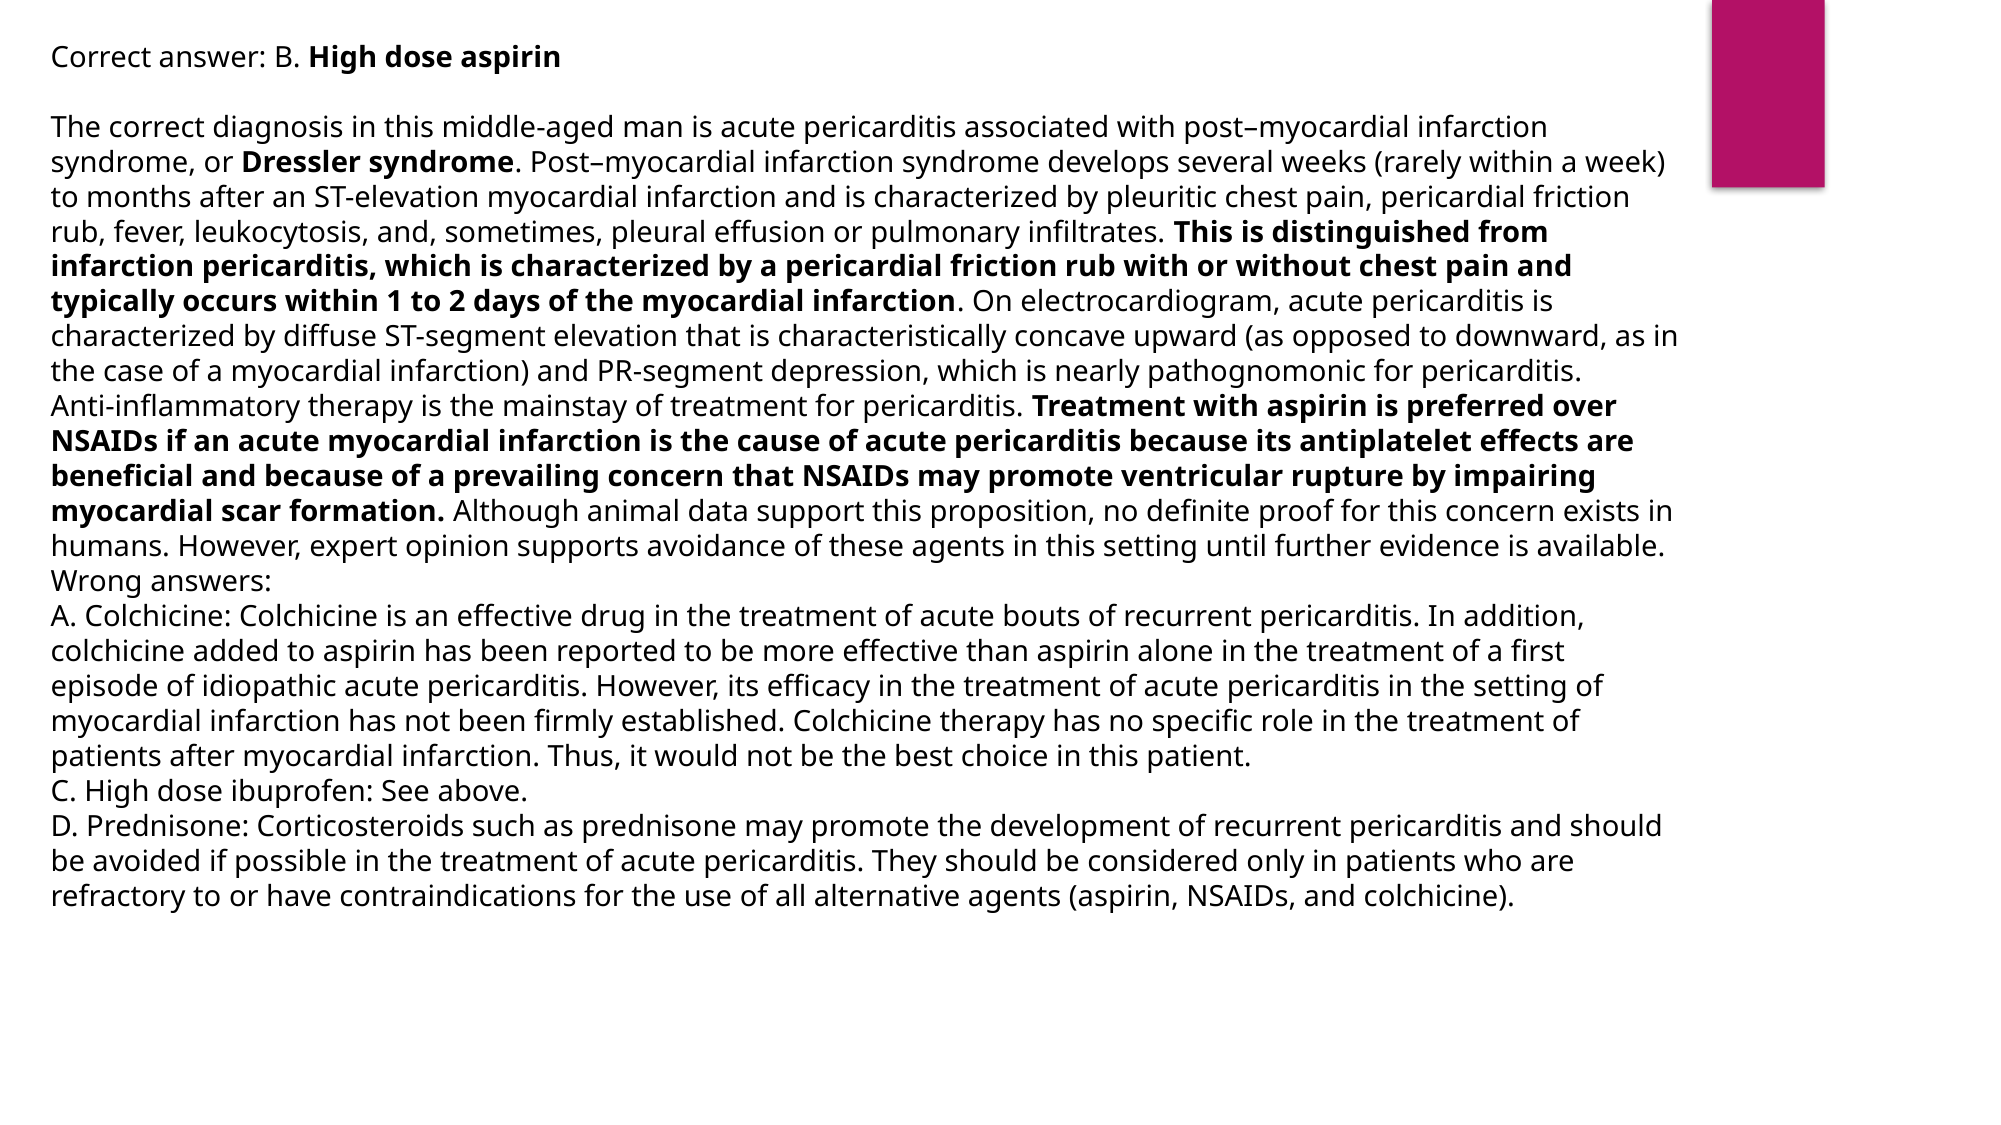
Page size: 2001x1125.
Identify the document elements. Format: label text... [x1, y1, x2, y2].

text_box Correct answer: B. High dose aspirin The correct diagnosis in this middle-aged man is acute pericarditis associated with post–myocardial infarction syndrome, or Dressler syndrome. Post–myocardial infarction syndrome develops several weeks (rarely within a week) to months after an ST-elevation myocardial infarction and is characterized by pleuritic chest pain, pericardial friction rub, fever, leukocytosis, and, sometimes, pleural effusion or pulmonary infiltrates. This is distinguished from infarction pericarditis, which is characterized by a pericardial friction rub with or without chest pain and typically occurs within 1 to 2 days of the myocardial infarction. On electrocardiogram, acute pericarditis is characterized by diffuse ST-segment elevation that is characteristically concave upward (as opposed to downward, as in the case of a myocardial infarction) and PR-segment depression, which is nearly pathognomonic for pericarditis. Anti-inflammatory therapy is the mainstay of treatment for pericarditis. Treatment with aspirin is preferred over NSAIDs if an acute myocardial infarction is the cause of acute pericarditis because its antiplatelet effects are beneficial and because of a prevailing concern that NSAIDs may promote ventricular rupture by impairing myocardial scar formation. Although animal data support this proposition, no definite proof for this concern exists in humans. However, expert opinion supports avoidance of these agents in this setting until further evidence is available. Wrong answers: A. Colchicine: Colchicine is an effective drug in the treatment of acute bouts of recurrent pericarditis. In addition, colchicine added to aspirin has been reported to be more effective than aspirin alone in the treatment of a first episode of idiopathic acute pericarditis. However, its efficacy in the treatment of acute pericarditis in the setting of myocardial infarction has not been firmly established. Colchicine therapy has no specific role in the treatment of patients after myocardial infarction. Thus, it would not be the best choice in this patient. C. High dose ibuprofen: See above. D. Prednisone: Corticosteroids such as prednisone may promote the development of recurrent pericarditis and should be avoided if possible in the treatment of acute pericarditis. They should be considered only in patients who are refractory to or have contraindications for the use of all alternative agents (aspirin, NSAIDs, and colchicine). [35, 30, 1696, 965]
